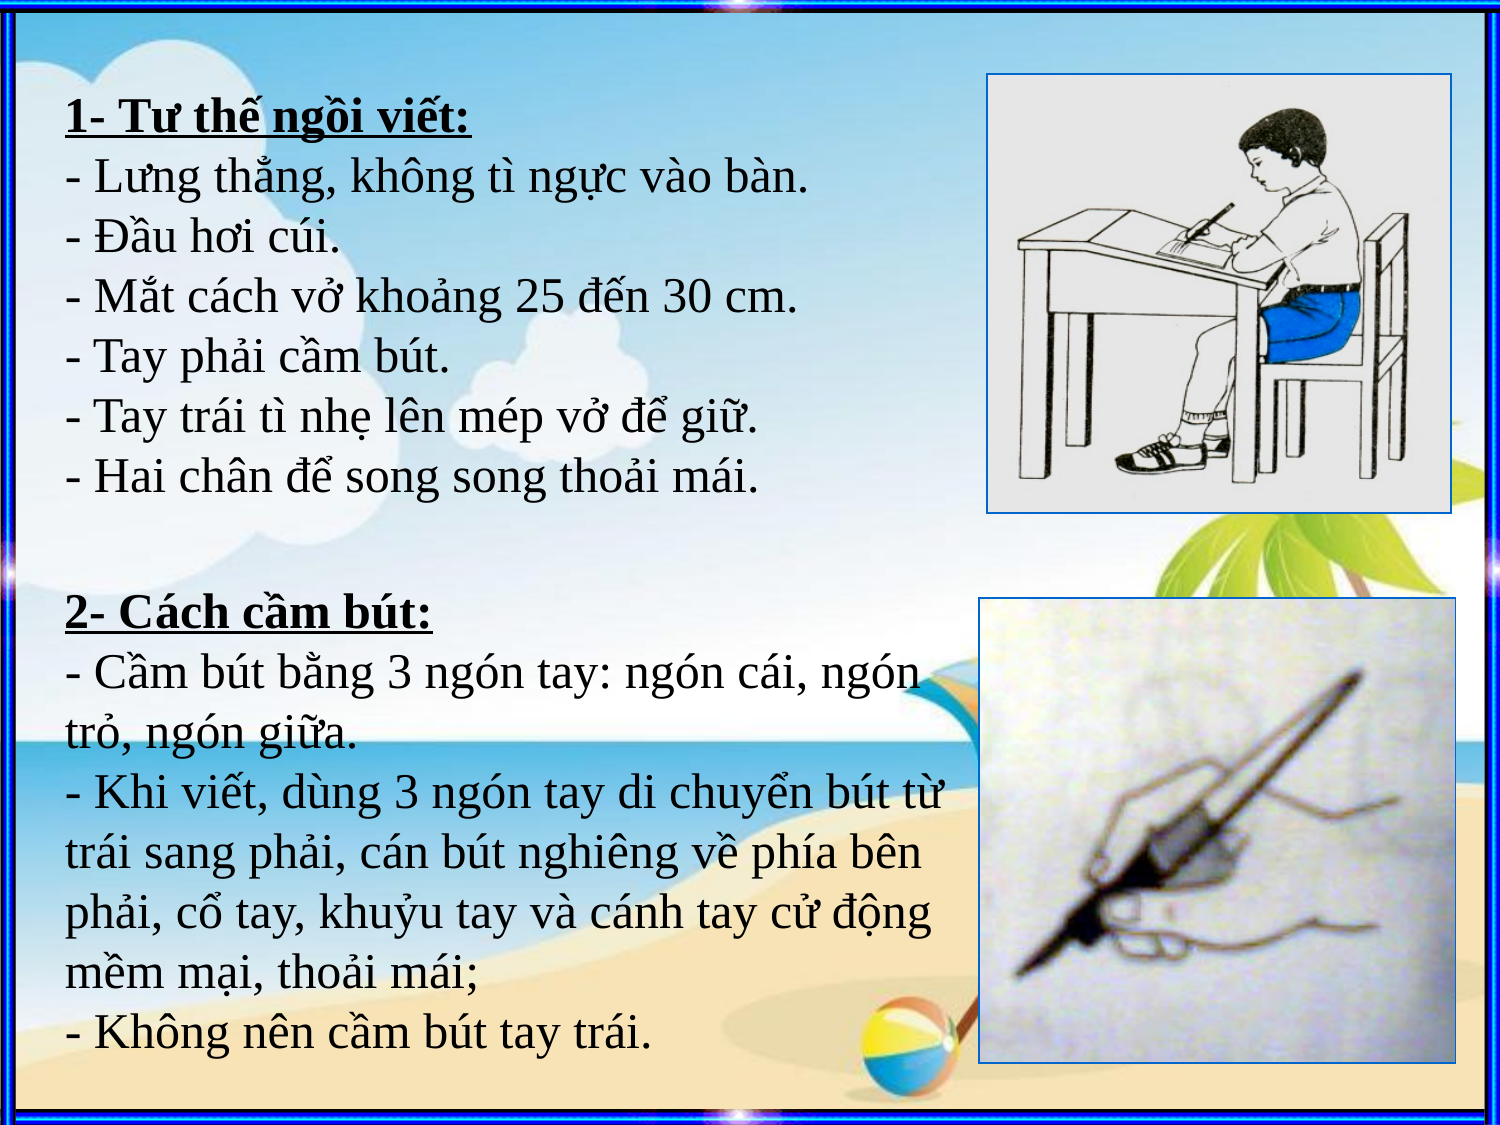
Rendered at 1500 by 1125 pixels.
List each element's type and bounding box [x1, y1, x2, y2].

text_box [0, 0, 1500, 1125]
